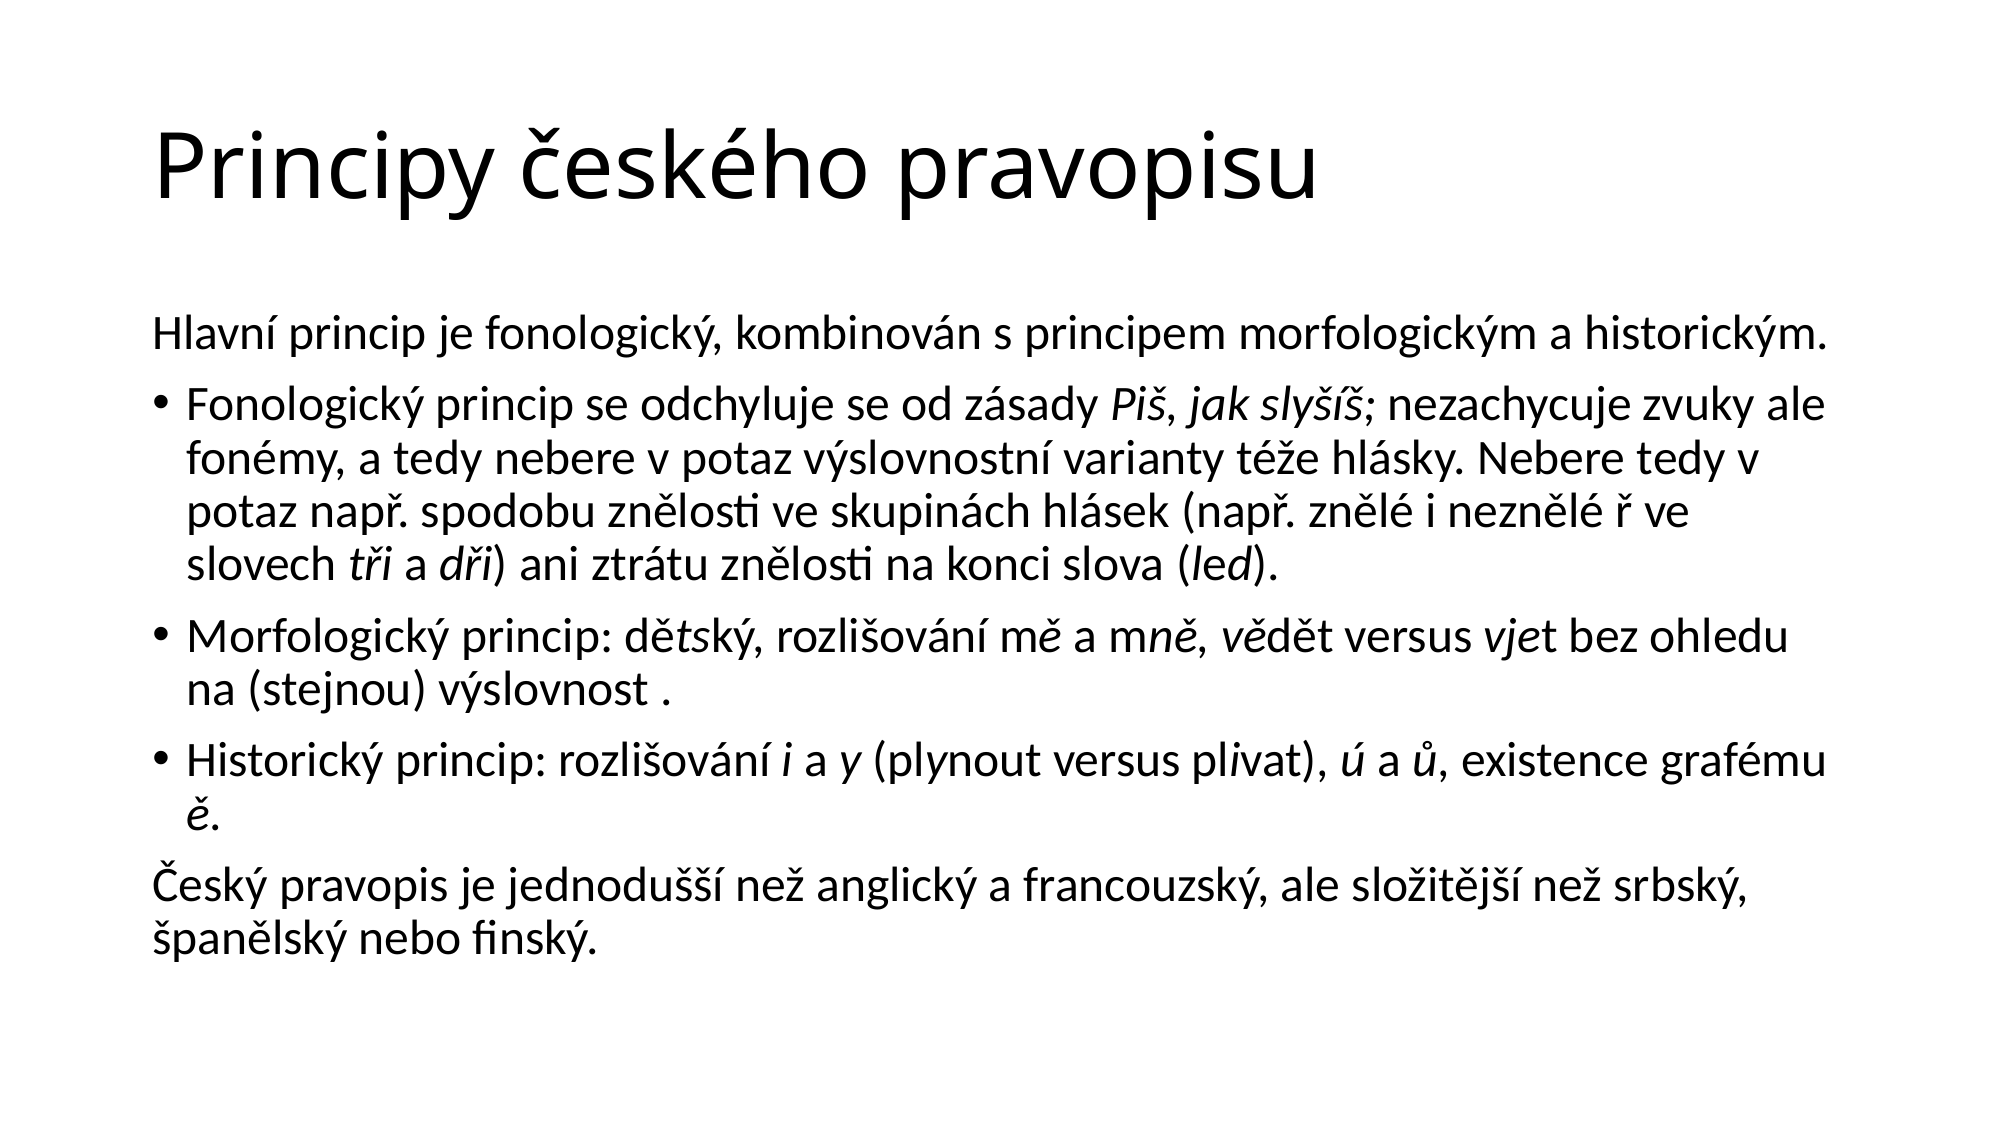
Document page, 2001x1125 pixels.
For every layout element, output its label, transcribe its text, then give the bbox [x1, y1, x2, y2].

list Hlavní princip je fonologický, kombinován s principem morfologickým a historickým. Fonologický princip se odchyluje se od zásady Piš, jak slyšíš; nezachycuje zvuky ale fonémy, a tedy nebere v potaz výslovnostní varianty téže hlásky. Nebere tedy v potaz např. spodobu znělosti ve skupinách hlásek (např. znělé i neznělé ř ve slovech tři a dři) ani ztrátu znělosti na konci slova (led). Morfologický princip: dětský, rozlišování mě a mně, vědět versus vjet bez ohledu na (stejnou) výslovnost . Historický princip: rozlišování i a y (plynout versus plivat), ú a ů, existence grafému ě. Český pravopis je jednodušší než anglický a francouzský, ale složitější než srbský, španělský nebo finský. [137, 299, 1863, 1014]
title Principy českého pravopisu [137, 59, 1863, 278]
